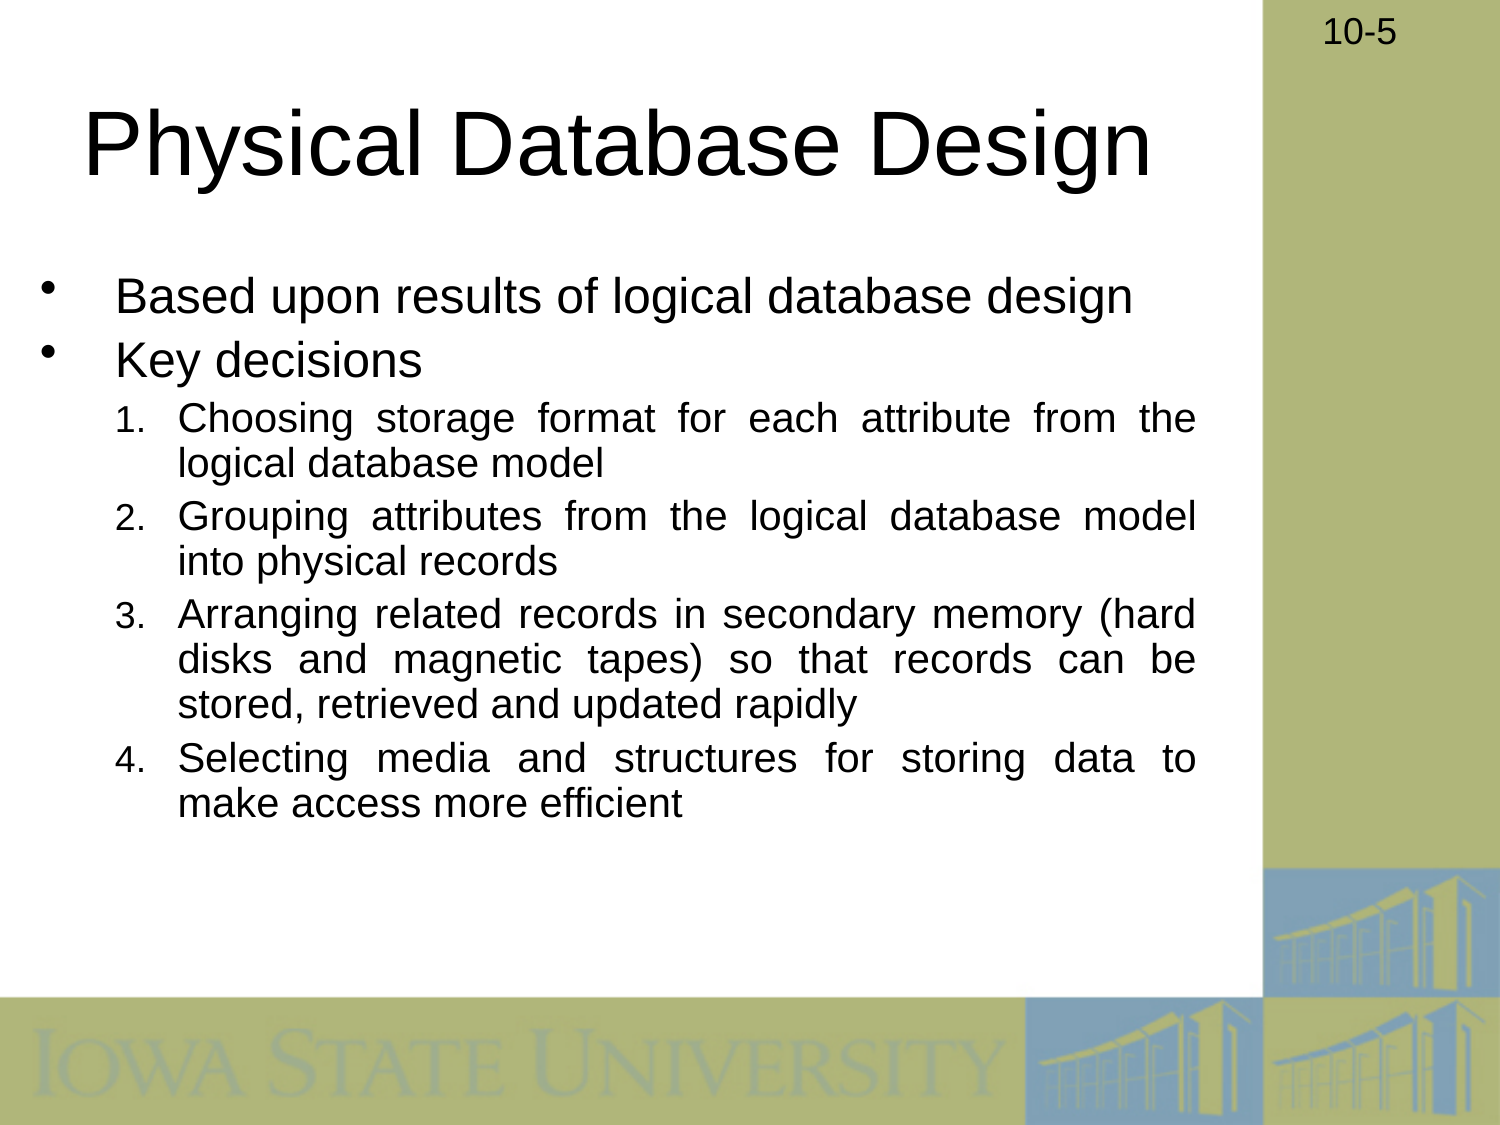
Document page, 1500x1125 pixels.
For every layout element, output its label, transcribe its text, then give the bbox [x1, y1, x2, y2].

picture [0, 0, 1500, 1125]
list Based upon results of logical database design Key decisions Choosing storage format for each attribute from the logical database model Grouping attributes from the logical database model into physical records Arranging related records in secondary memory (hard disks and magnetic tapes) so that records can be stored, retrieved and updated rapidly Selecting media and structures for storing data to make access more efficient [24, 262, 1213, 1006]
title Physical Database Design [24, 44, 1213, 233]
